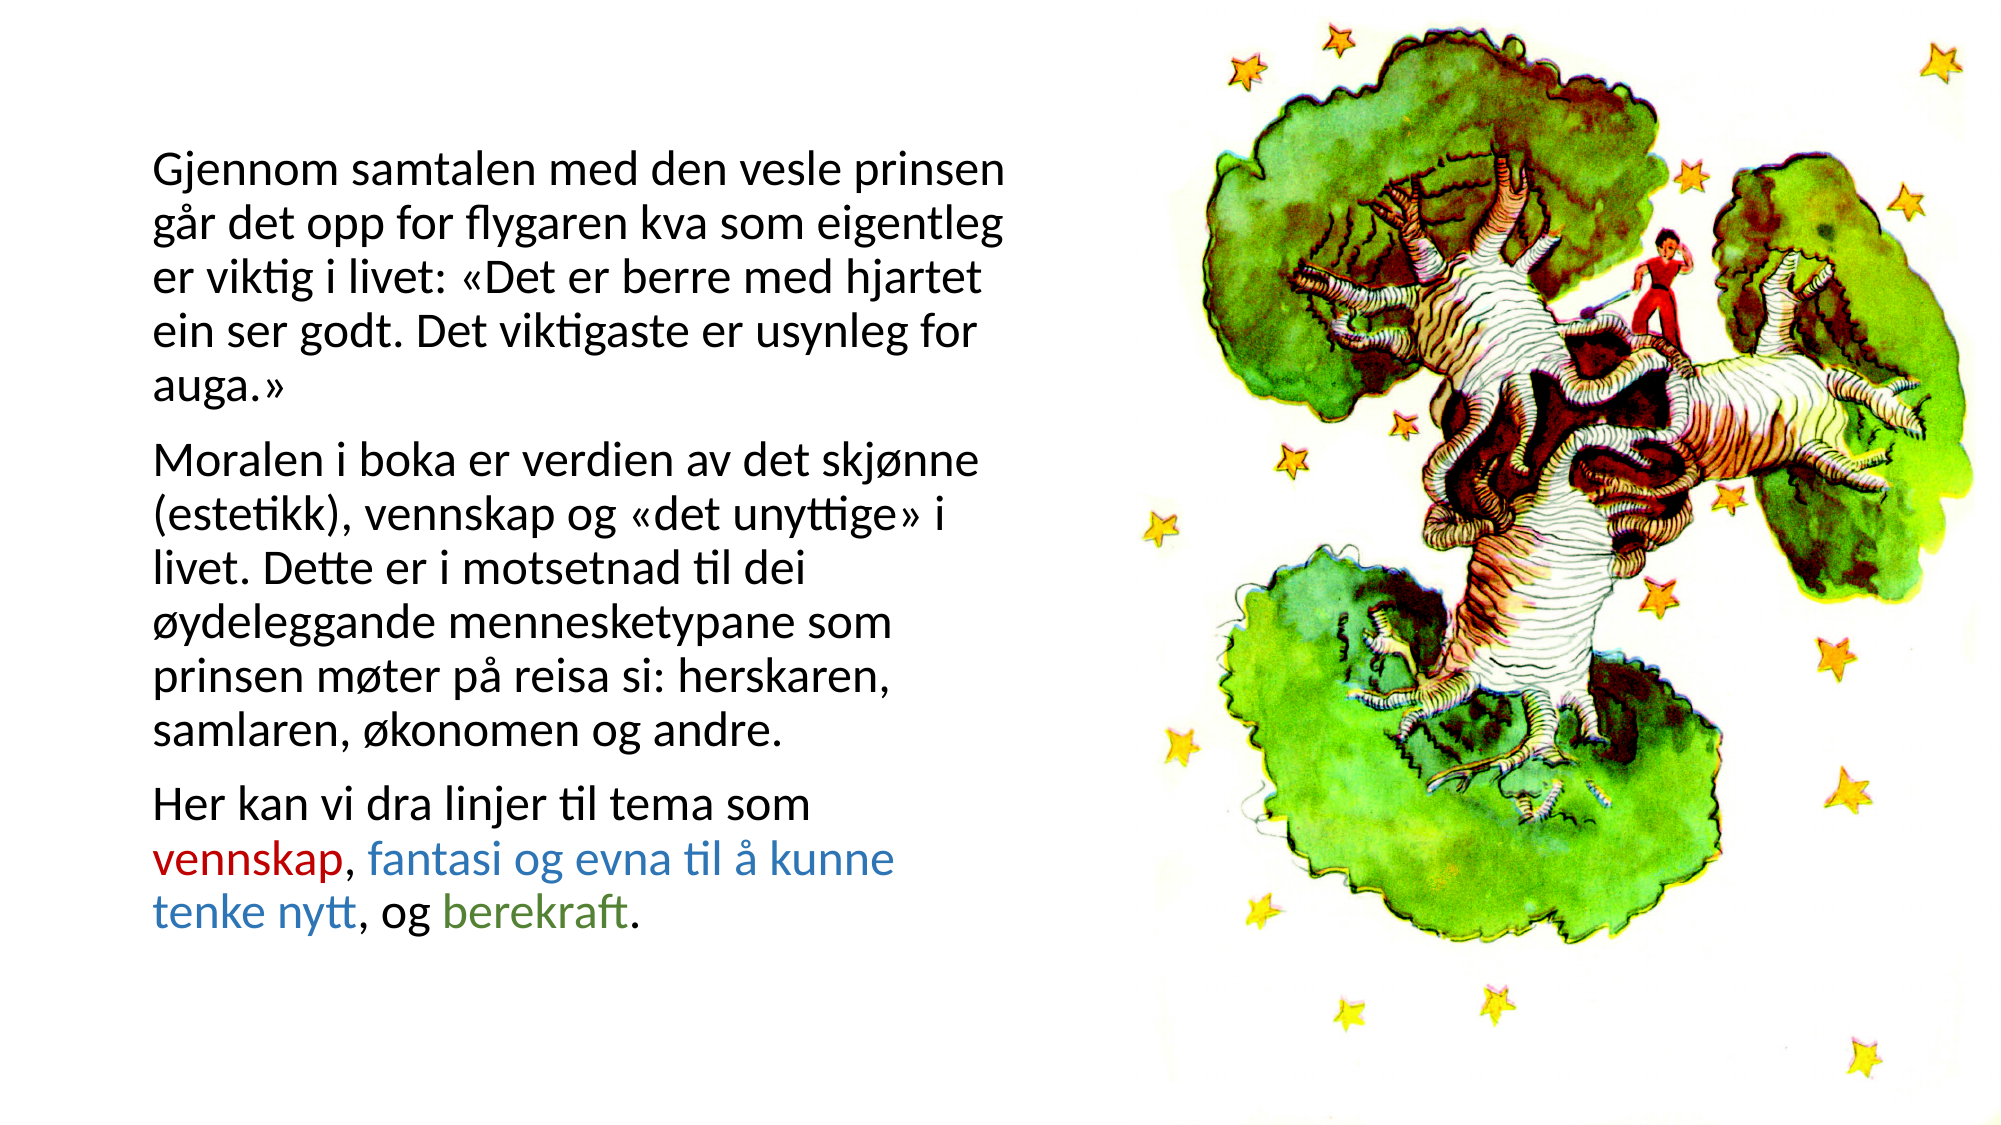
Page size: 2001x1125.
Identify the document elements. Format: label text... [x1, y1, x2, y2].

picture [1128, 0, 2000, 1125]
list Gjennom samtalen med den vesle prinsen går det opp for flygaren kva som eigentleg er viktig i livet: «Det er berre med hjartet ein ser godt. Det viktigaste er usynleg for auga.» Moralen i boka er verdien av det skjønne (estetikk), vennskap og «det unyttige» i livet. Dette er i motsetnad til dei øydeleggande mennesketypane som prinsen møter på reisa si: herskaren, samlaren, økonomen og andre. Her kan vi dra linjer til tema som vennskap, fantasi og evna til å kunne tenke nytt, og berekraft. [137, 134, 1026, 1014]
